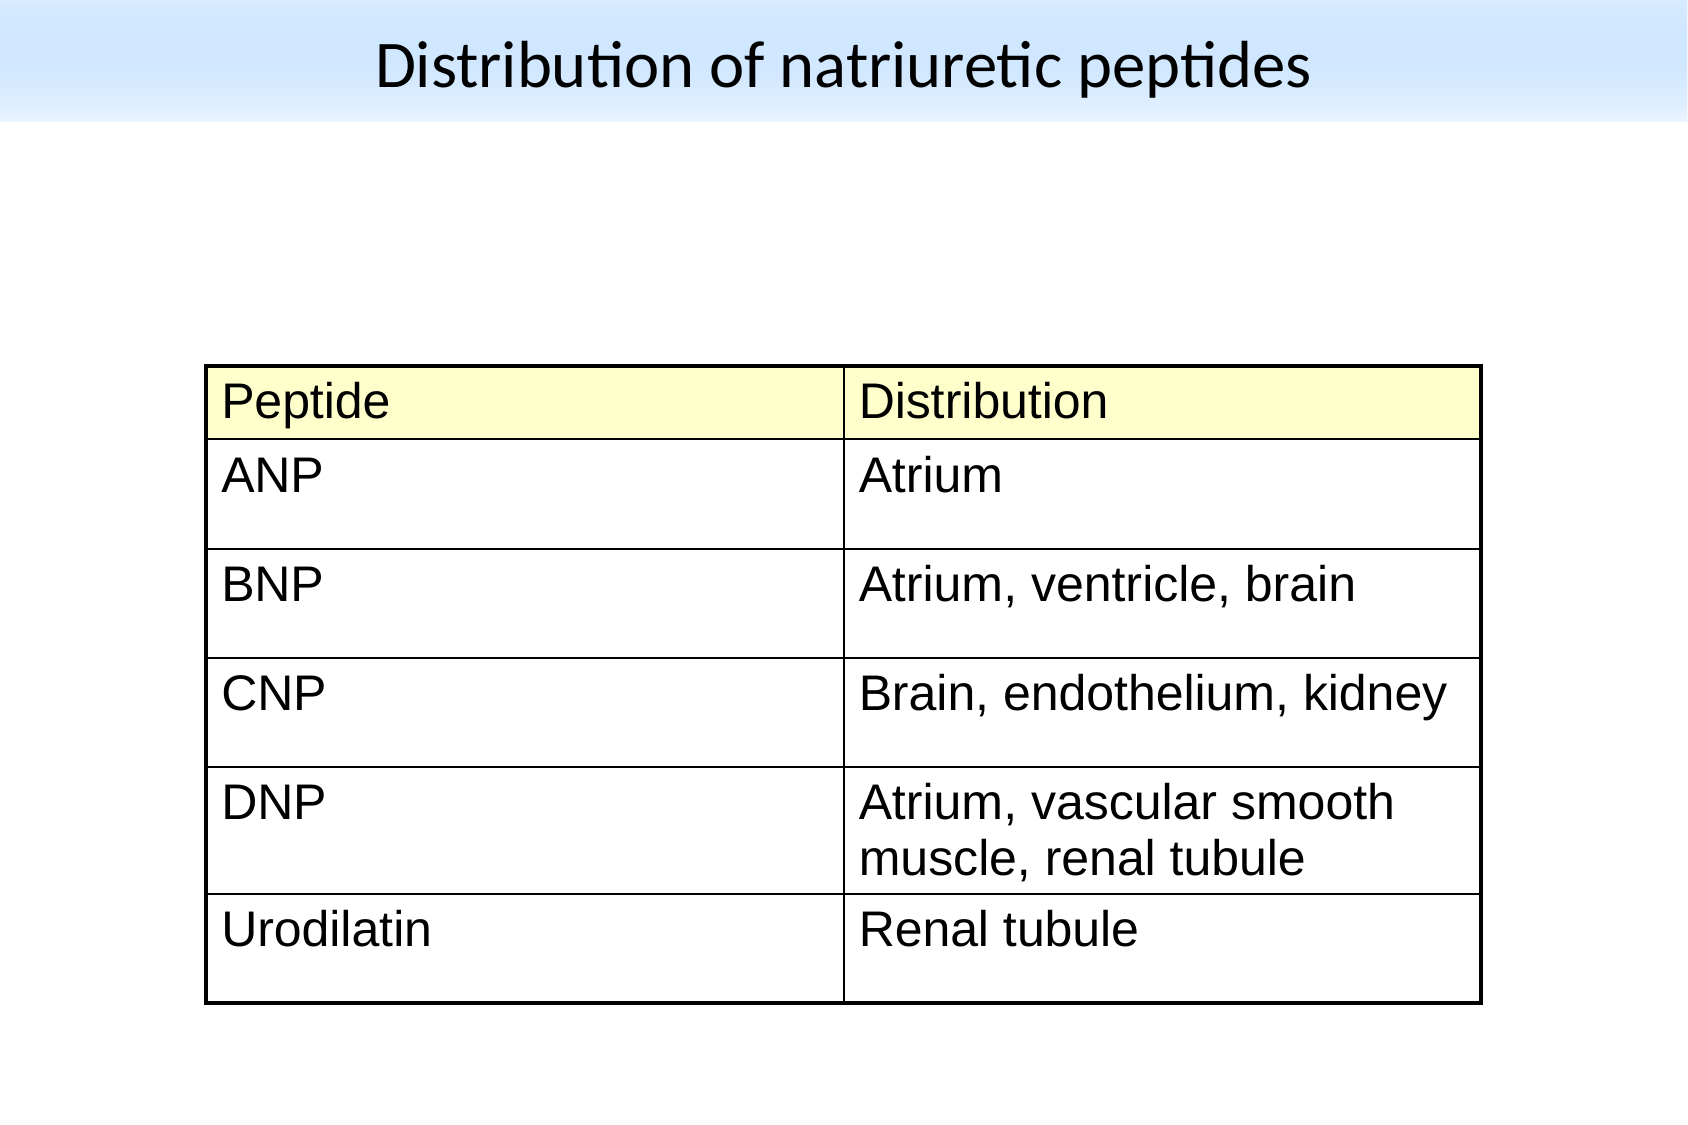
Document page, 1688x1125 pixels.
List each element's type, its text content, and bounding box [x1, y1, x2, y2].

table_cell CNP [208, 659, 843, 766]
table_cell Brain, endothelium, kidney [845, 659, 1479, 766]
table_cell ANP [208, 440, 843, 548]
table_cell Atrium [845, 440, 1479, 548]
table_cell DNP [208, 768, 843, 893]
table_cell Atrium, ventricle, brain [845, 550, 1479, 657]
table_cell Atrium, vascular smooth muscle, renal tubule [845, 768, 1479, 893]
table_cell Urodilatin [208, 895, 843, 1001]
table_header Distribution [845, 368, 1479, 438]
table_cell Renal tubule [845, 895, 1479, 1001]
title Distribution of natriuretic peptides [0, 0, 1688, 123]
table_header Peptide [208, 368, 843, 438]
table_cell BNP [208, 550, 843, 657]
